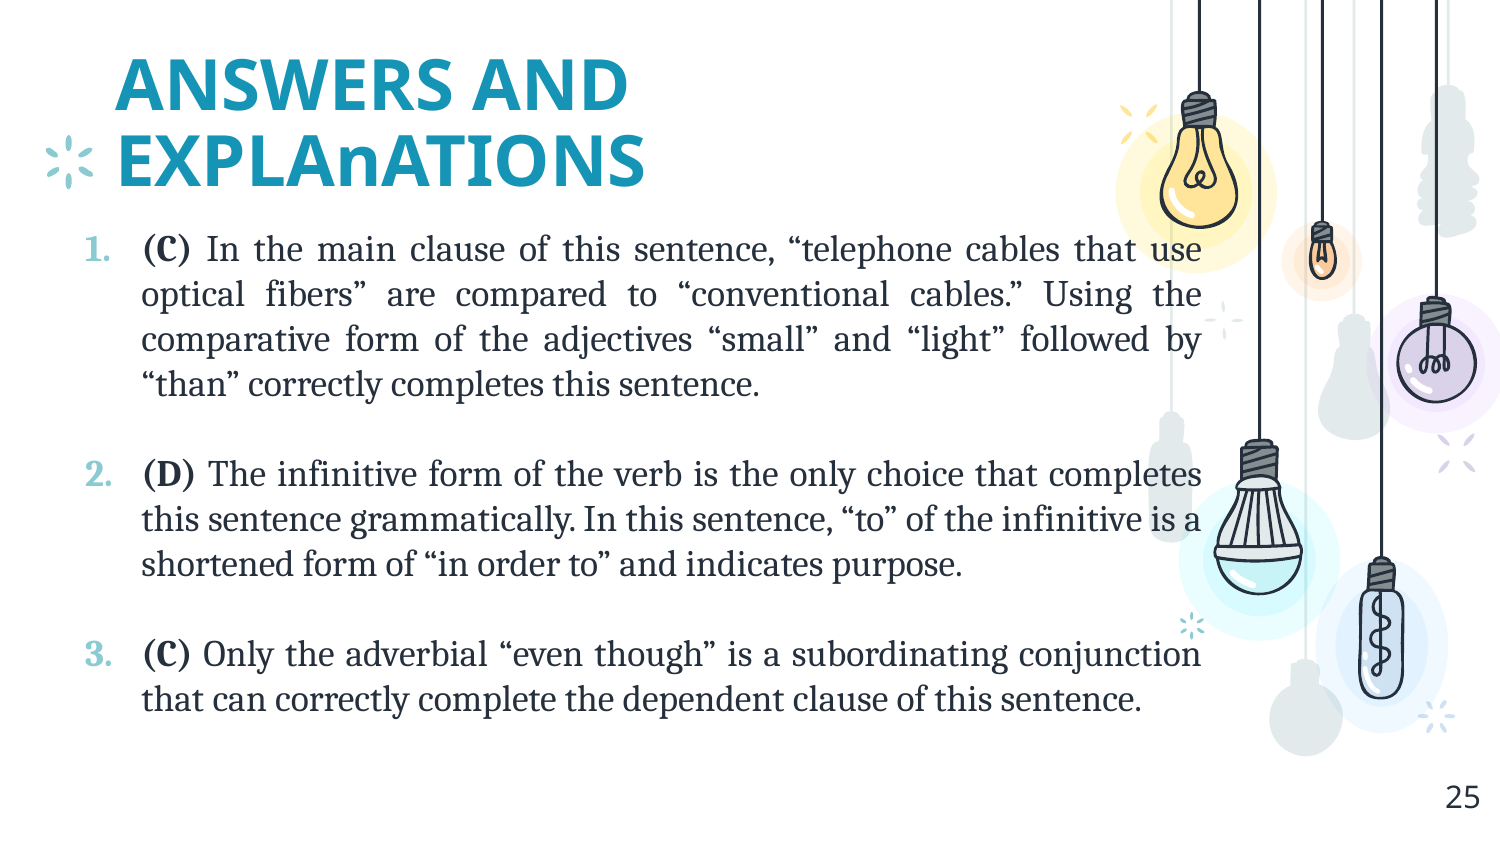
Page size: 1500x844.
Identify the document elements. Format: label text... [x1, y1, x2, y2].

title ANSWERS AND EXPLAnATIONS [115, 124, 1044, 203]
slide_number 25 [1426, 766, 1482, 832]
list (C) In the main clause of this sentence, “telephone cables that use optical fibers” are compared to “conventional cables.” Using the comparative form of the adjectives “small” and “light” followed by “than” correctly completes this sentence. (D) The infinitive form of the verb is the only choice that completes this sentence grammatically. In this sentence, “to” of the infinitive is a shortened form of “in order to” and indicates purpose. (C) Only the adverbial “even though” is a subordinating conjunction that can correctly complete the dependent clause of this sentence. [66, 224, 1204, 799]
